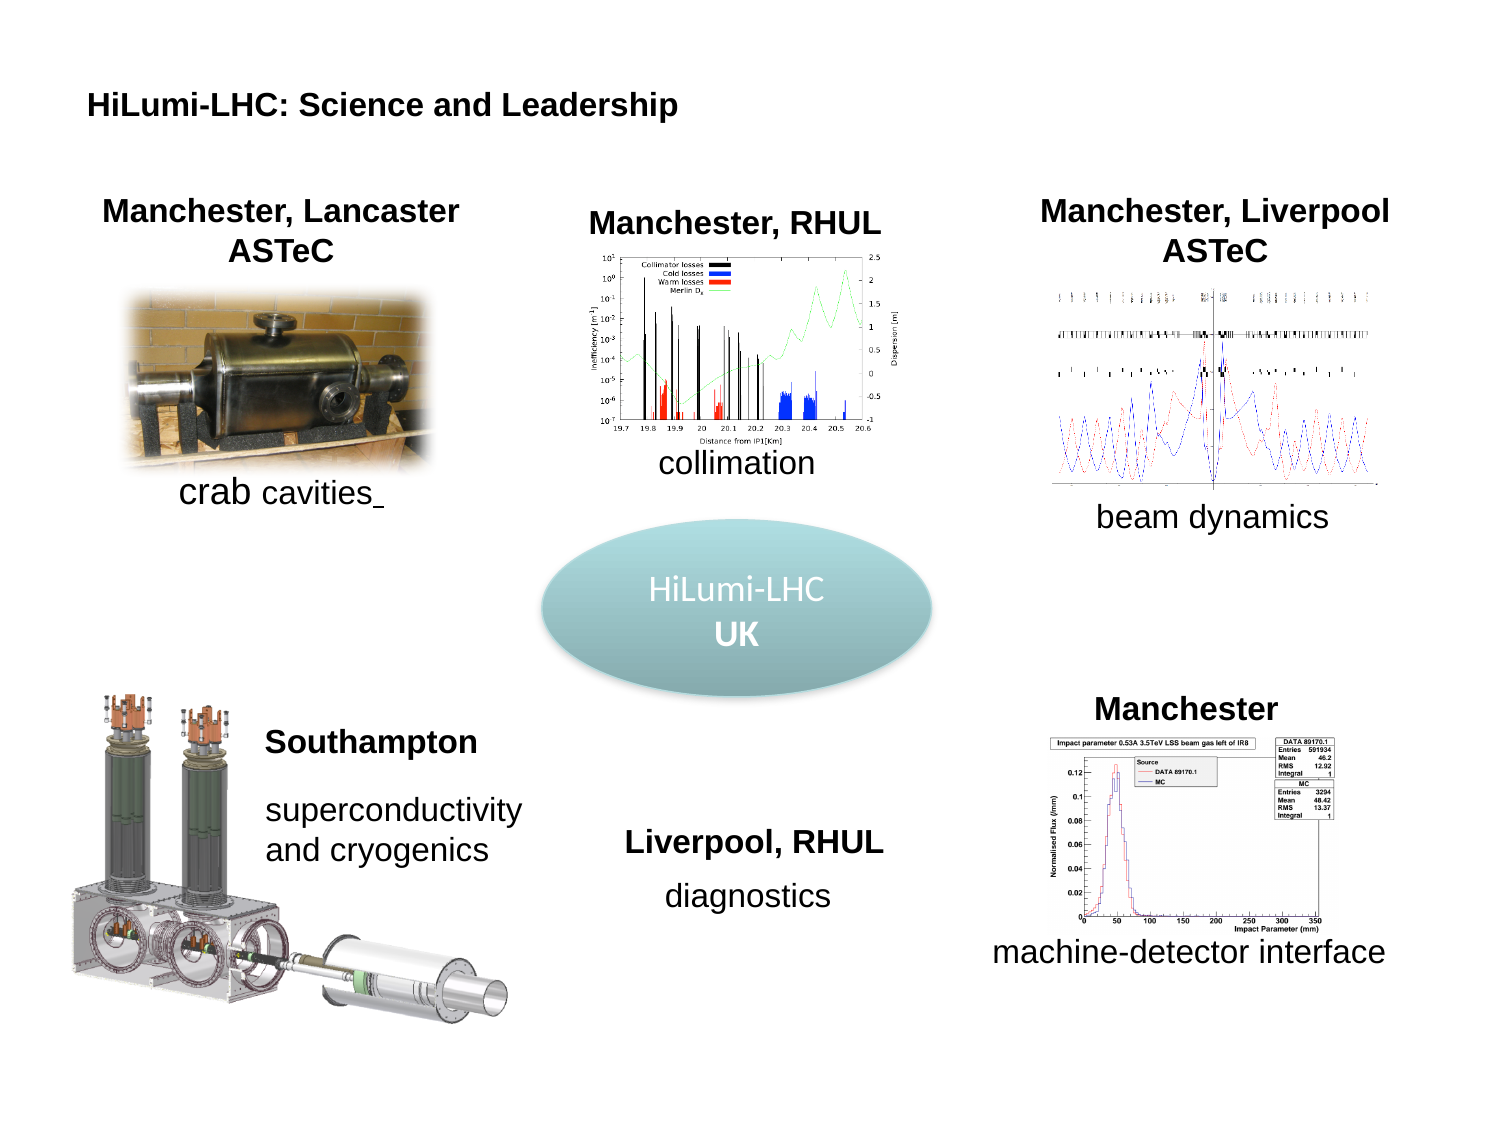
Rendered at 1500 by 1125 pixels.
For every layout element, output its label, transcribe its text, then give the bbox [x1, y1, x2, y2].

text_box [67, 688, 590, 1029]
text_box HiLumi-LHC UK [541, 519, 932, 697]
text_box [609, 812, 908, 923]
text_box HiLumi-LHC: Science and Leadership [72, 76, 695, 171]
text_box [977, 679, 1412, 979]
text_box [573, 194, 917, 490]
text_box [998, 181, 1433, 544]
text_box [79, 181, 483, 521]
